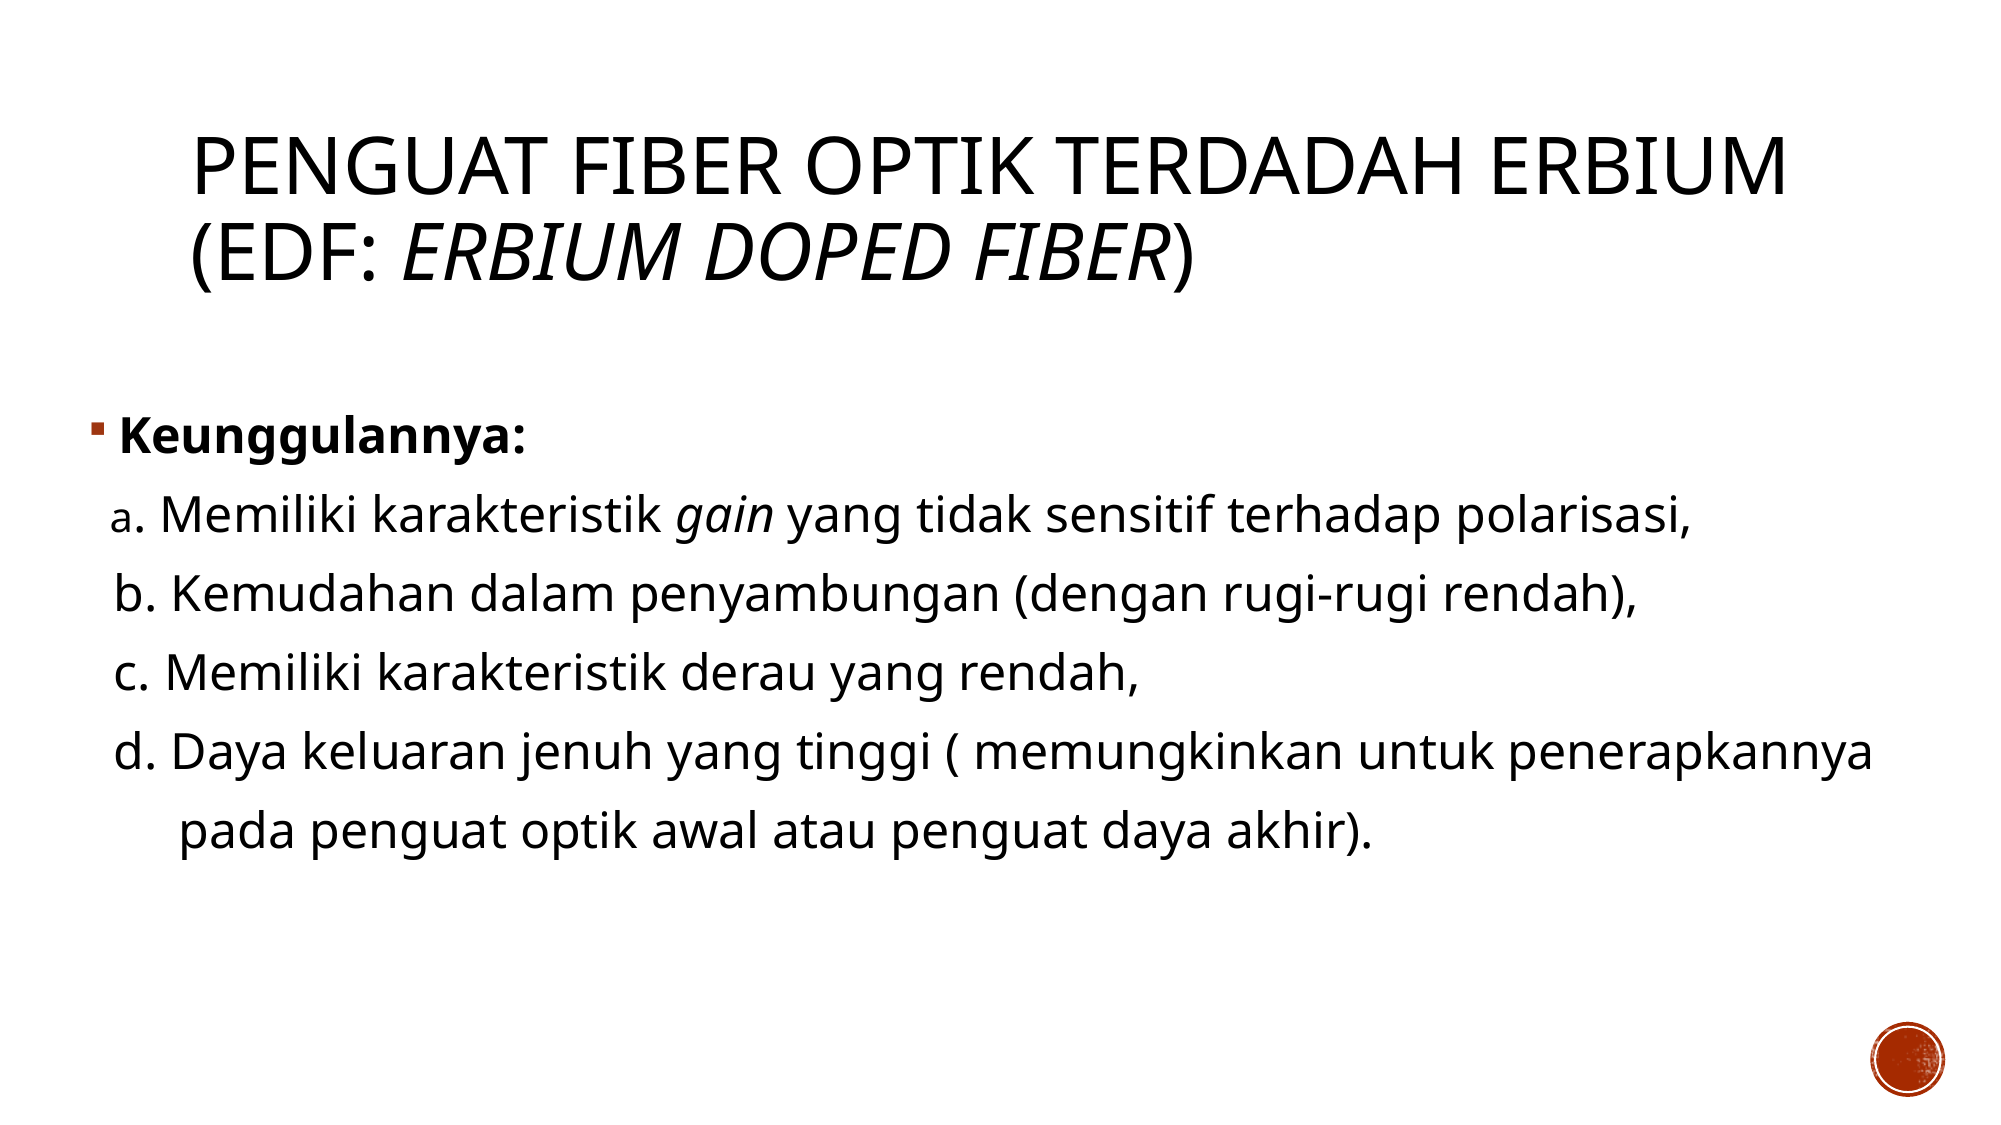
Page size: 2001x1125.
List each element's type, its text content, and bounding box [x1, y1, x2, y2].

title Penguat fiber optik terdadah erbium (edf: erbium doped fiber) [175, 79, 1826, 344]
list Keunggulannya: a. Memiliki karakteristik gain yang tidak sensitif terhadap polarisasi, b. Kemudahan dalam penyambungan (dengan rugi-rugi rendah), c. Memiliki karakteristik derau yang rendah, d. Daya keluaran jenuh yang tinggi ( memungkinkan untuk penerapkannya pada penguat optik awal atau penguat daya akhir). [73, 403, 1927, 1068]
